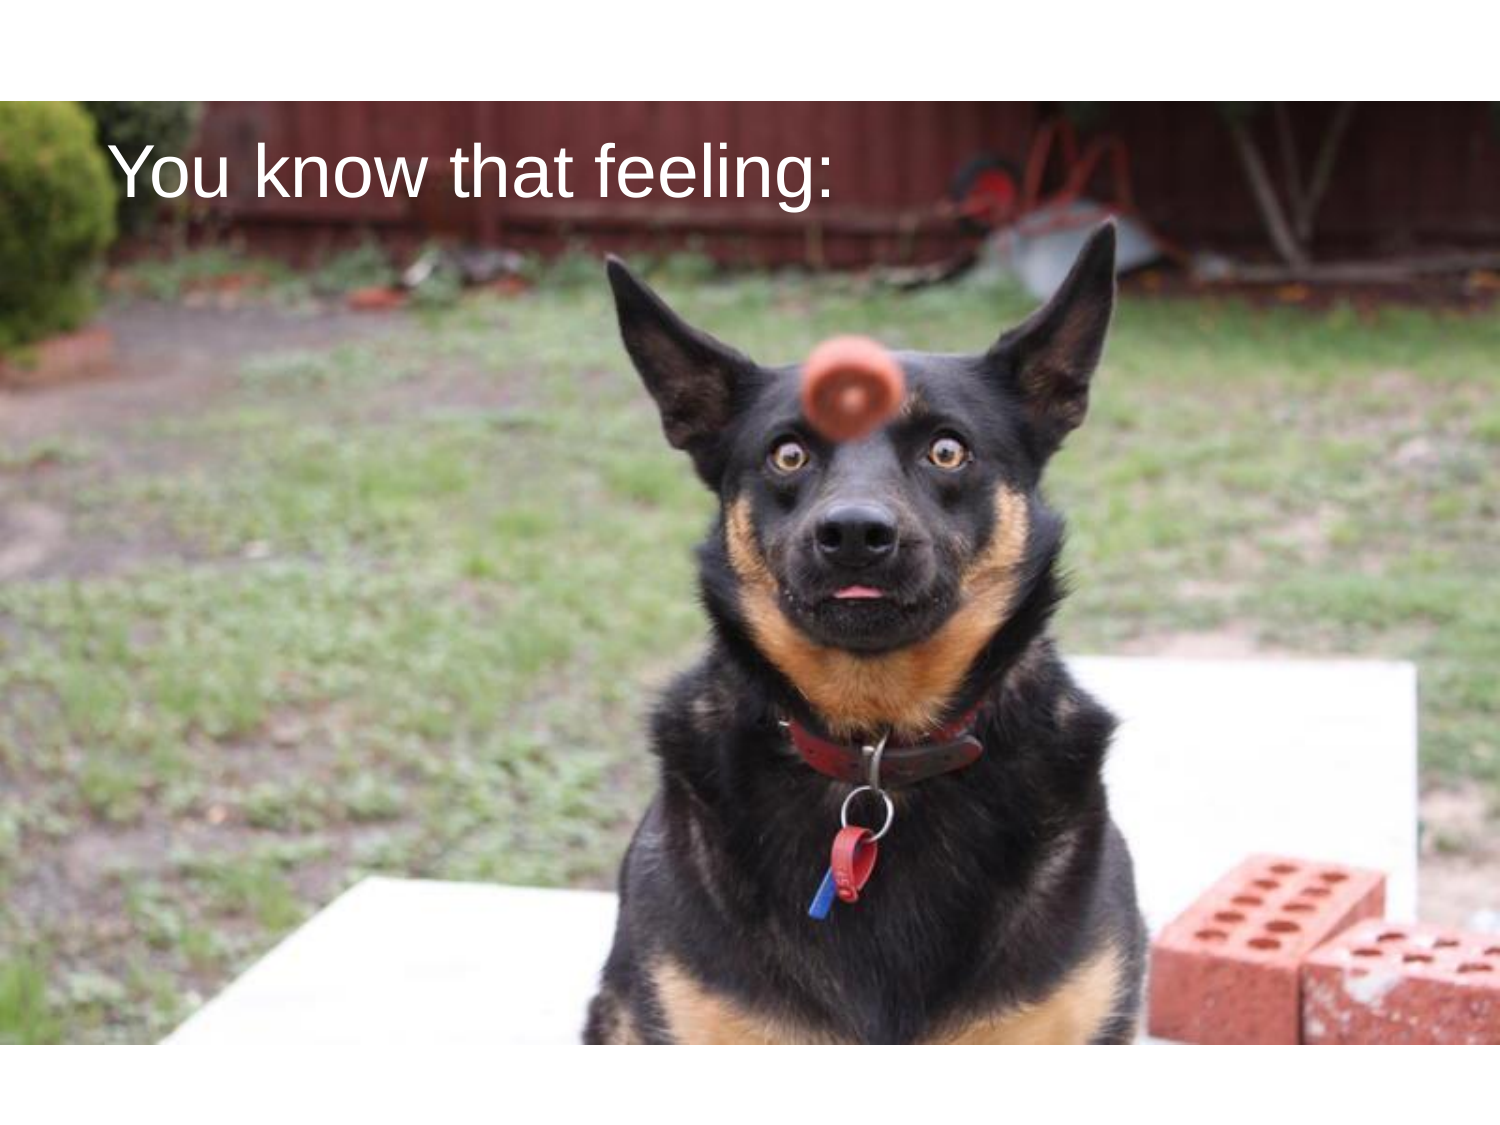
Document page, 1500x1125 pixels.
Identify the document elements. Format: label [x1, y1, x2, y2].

picture [0, 100, 1500, 1045]
